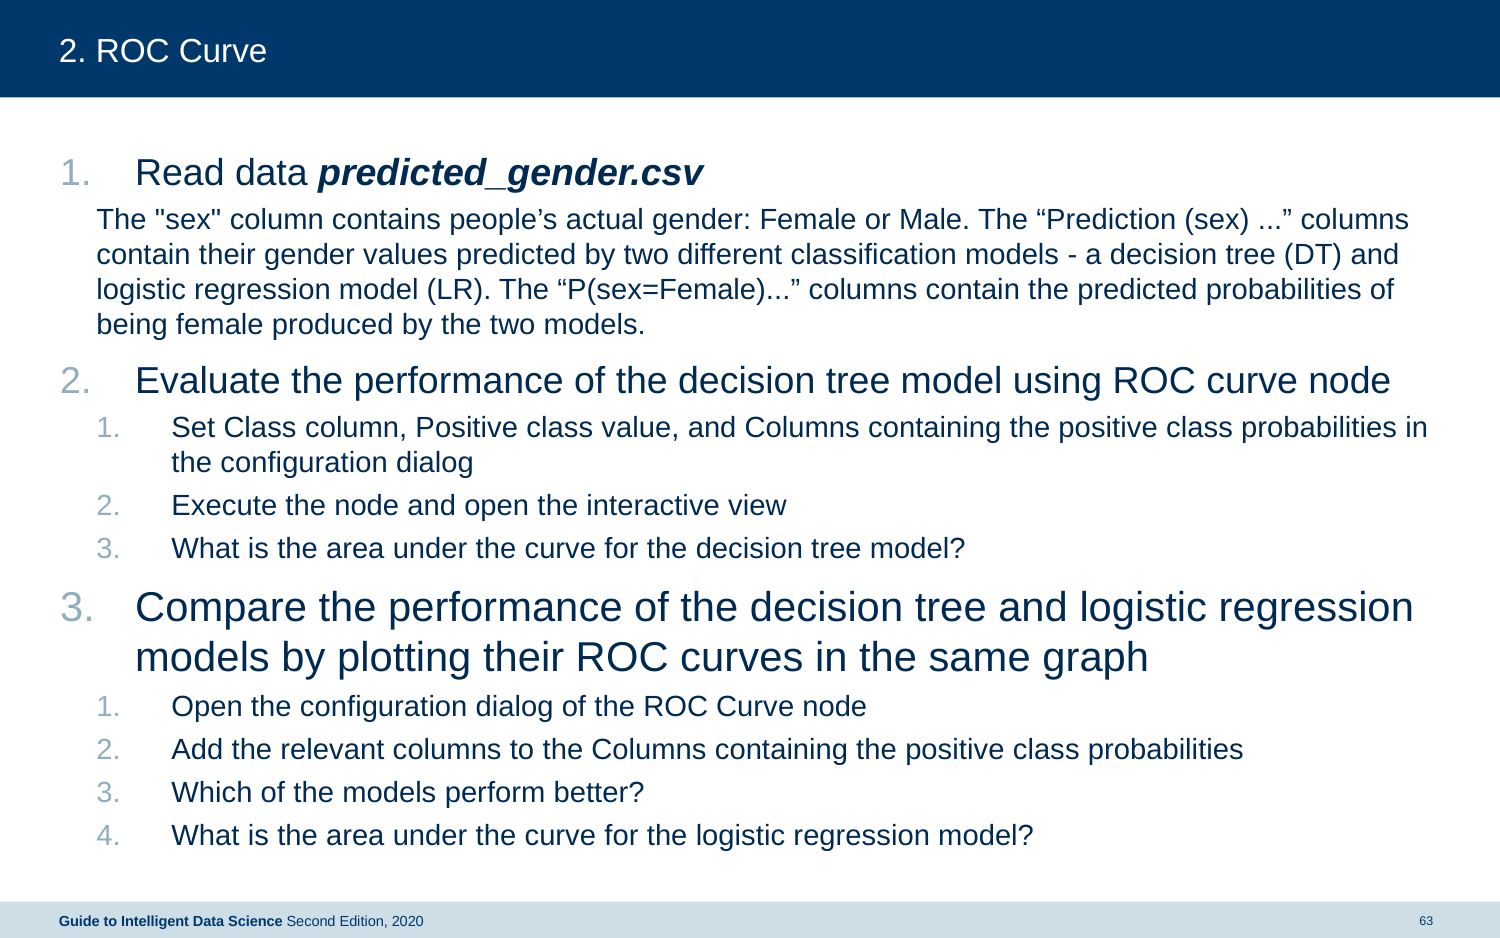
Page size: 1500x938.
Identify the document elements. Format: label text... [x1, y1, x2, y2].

footer Guide to Intelligent Data Science Second Edition, 2020 [58, 900, 717, 938]
title 2. ROC Curve [58, 28, 1442, 70]
slide_number 63 [1411, 900, 1442, 938]
list Read data predicted_gender.csv The "sex" column contains people’s actual gender: Female or Male. The “Prediction (sex) ...” columns contain their gender values predicted by two different classification models - a decision tree (DT) and logistic regression model (LR). The “P(sex=Female)...” columns contain the predicted probabilities of being female produced by the two models. Evaluate the performance of the decision tree model using ROC curve node Set Class column, Positive class value, and Columns containing the positive class probabilities in the configuration dialog Execute the node and open the interactive view What is the area under the curve for the decision tree model? Compare the performance of the decision tree and logistic regression models by plotting their ROC curves in the same graph Open the configuration dialog of the ROC Curve node Add the relevant columns to the Columns containing the positive class probabilities Which of the models perform better? What is the area under the curve for the logistic regression model? [59, 147, 1434, 855]
